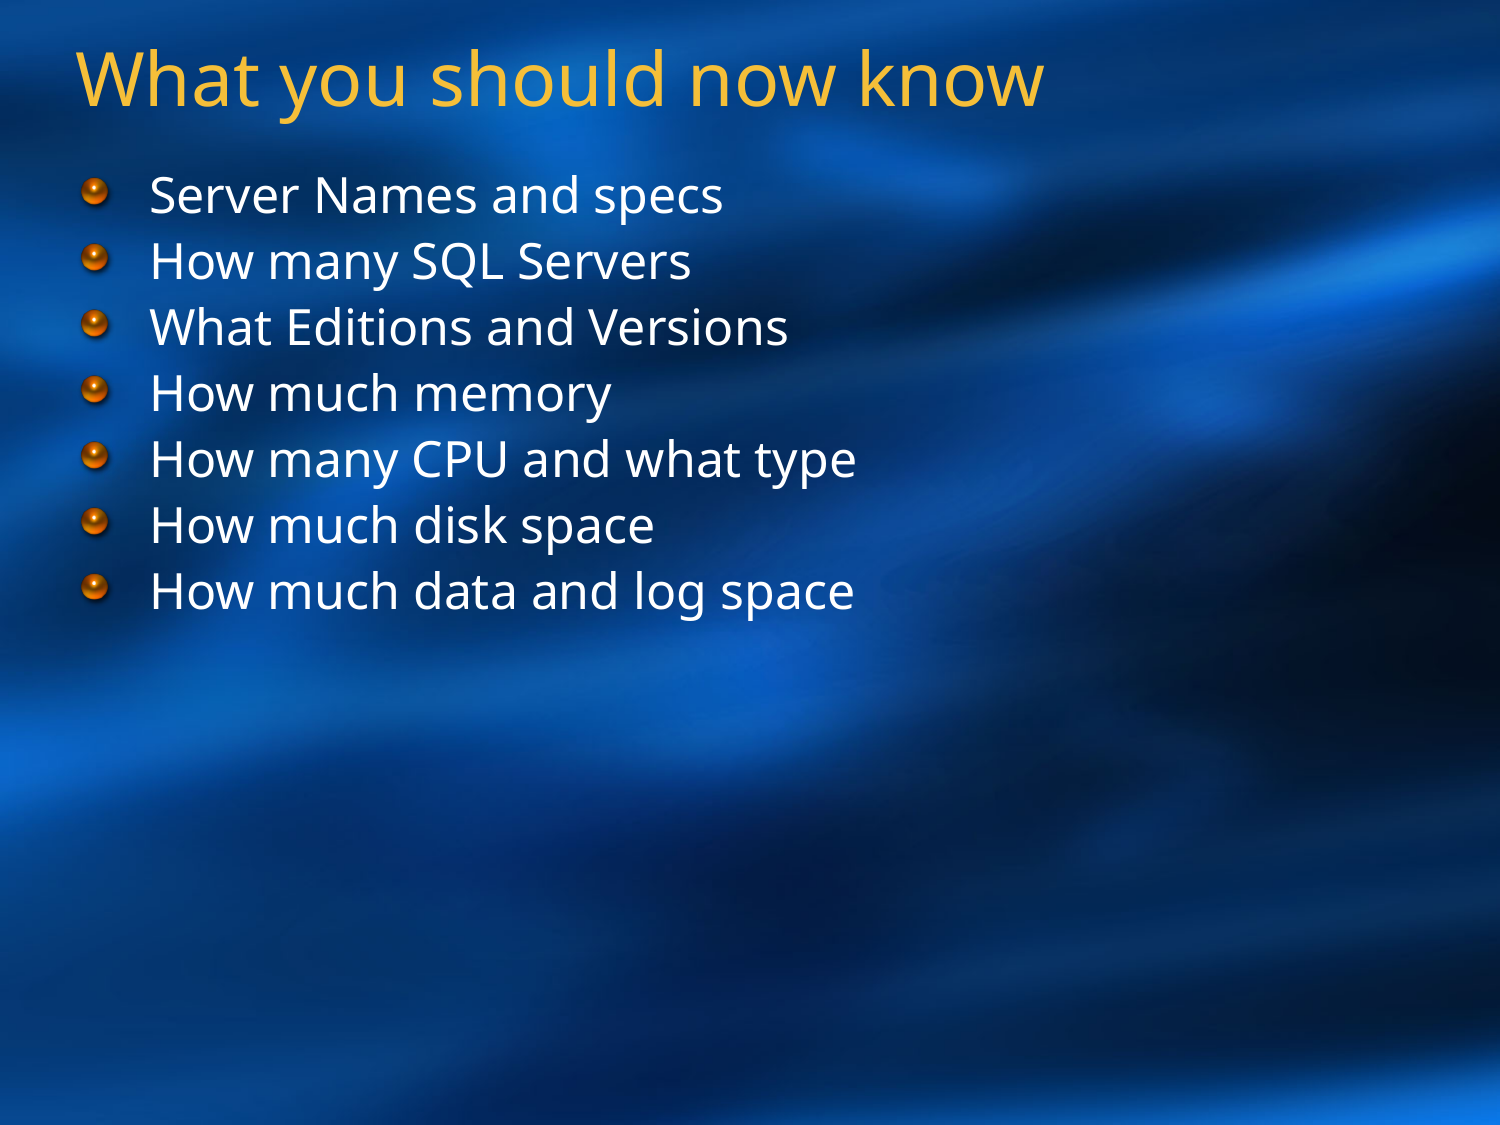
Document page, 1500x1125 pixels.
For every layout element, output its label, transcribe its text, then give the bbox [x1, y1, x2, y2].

title What you should now know [59, 37, 1438, 131]
picture [0, 0, 1500, 1125]
list Server Names and specs How many SQL Servers What Editions and Versions How much memory How many CPU and what type How much disk space How much data and log space [62, 165, 1439, 790]
